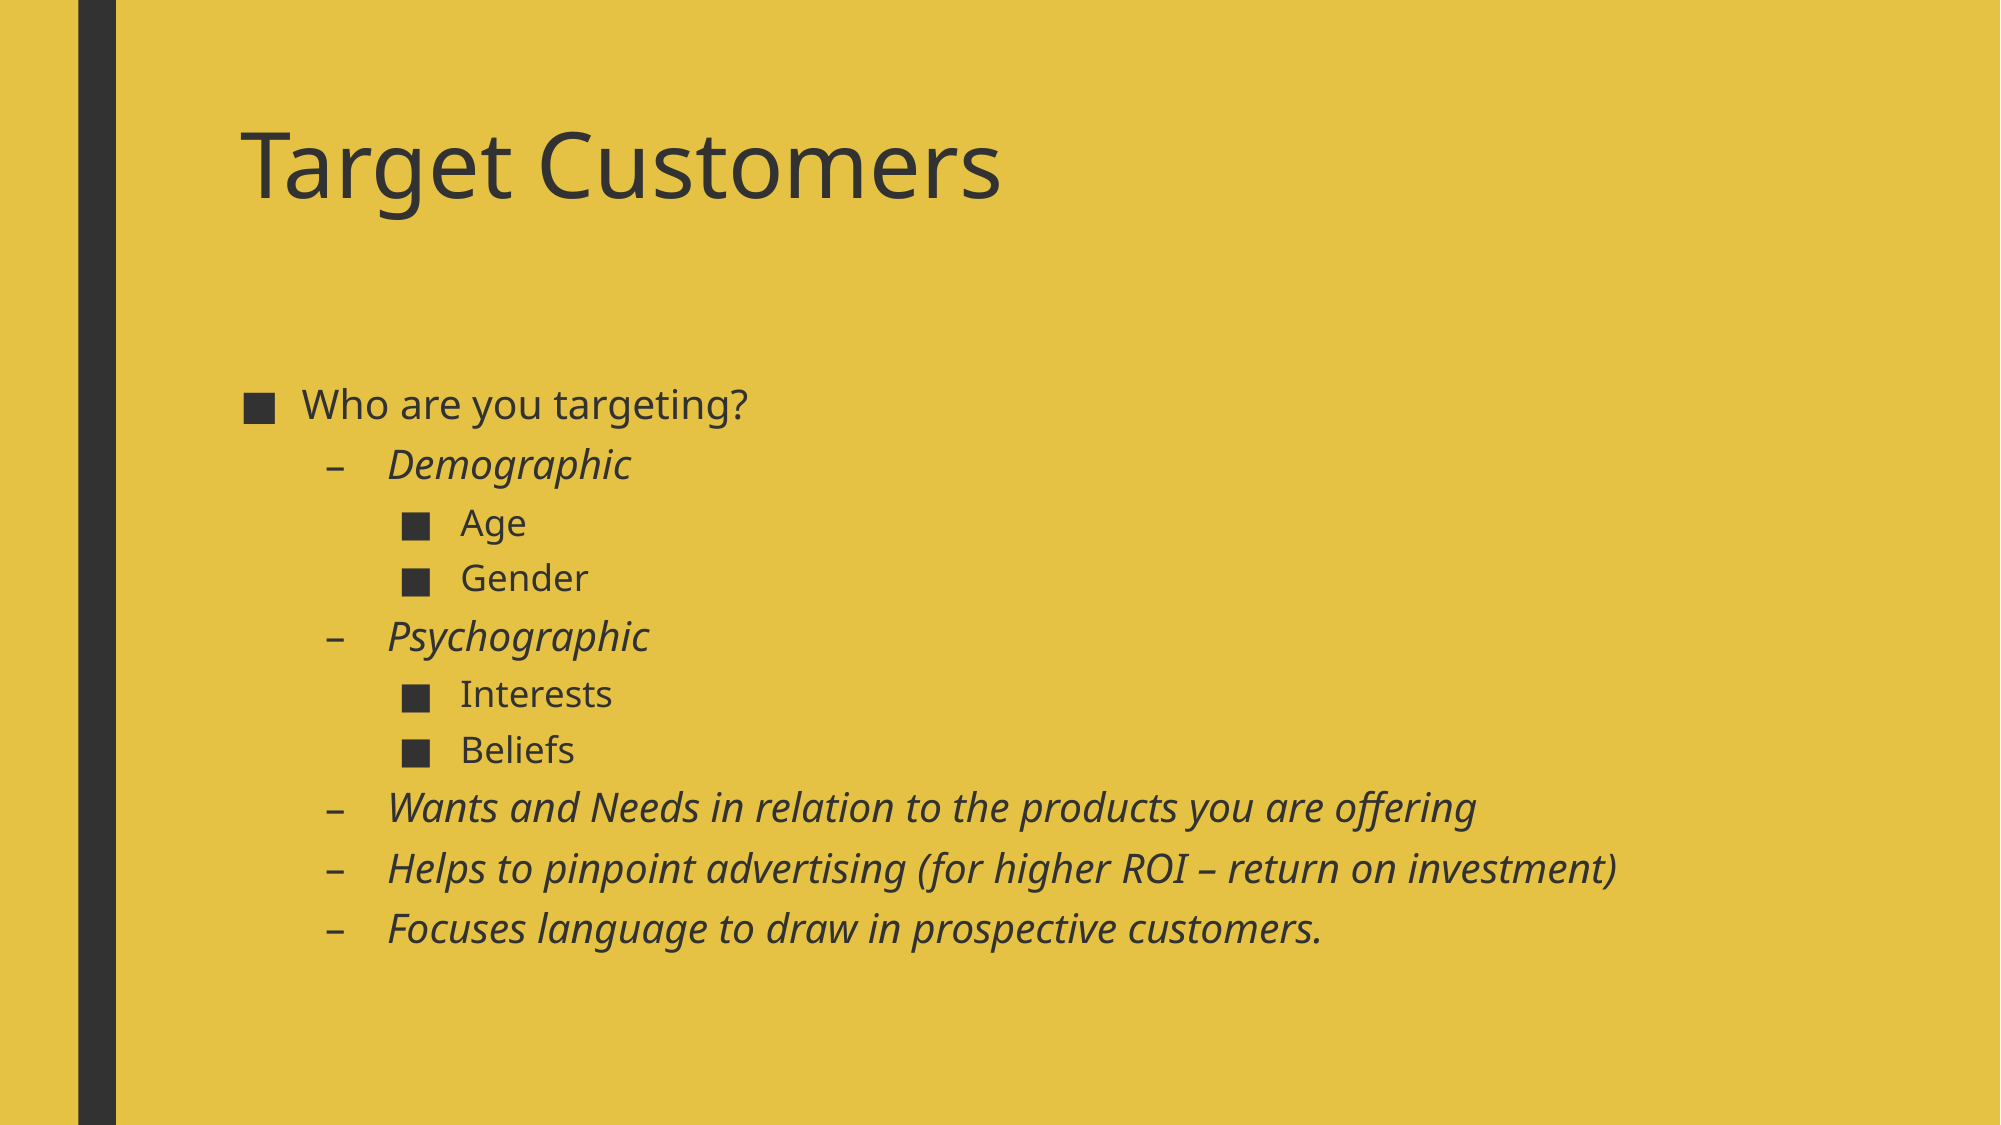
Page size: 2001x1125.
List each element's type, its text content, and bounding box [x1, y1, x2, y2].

title Target Customers [225, 112, 1800, 357]
list Who are you targeting? Demographic Age Gender Psychographic Interests Beliefs Wants and Needs in relation to the products you are offering Helps to pinpoint advertising (for higher ROI – return on investment) Focuses language to draw in prospective customers. [225, 375, 1800, 963]
